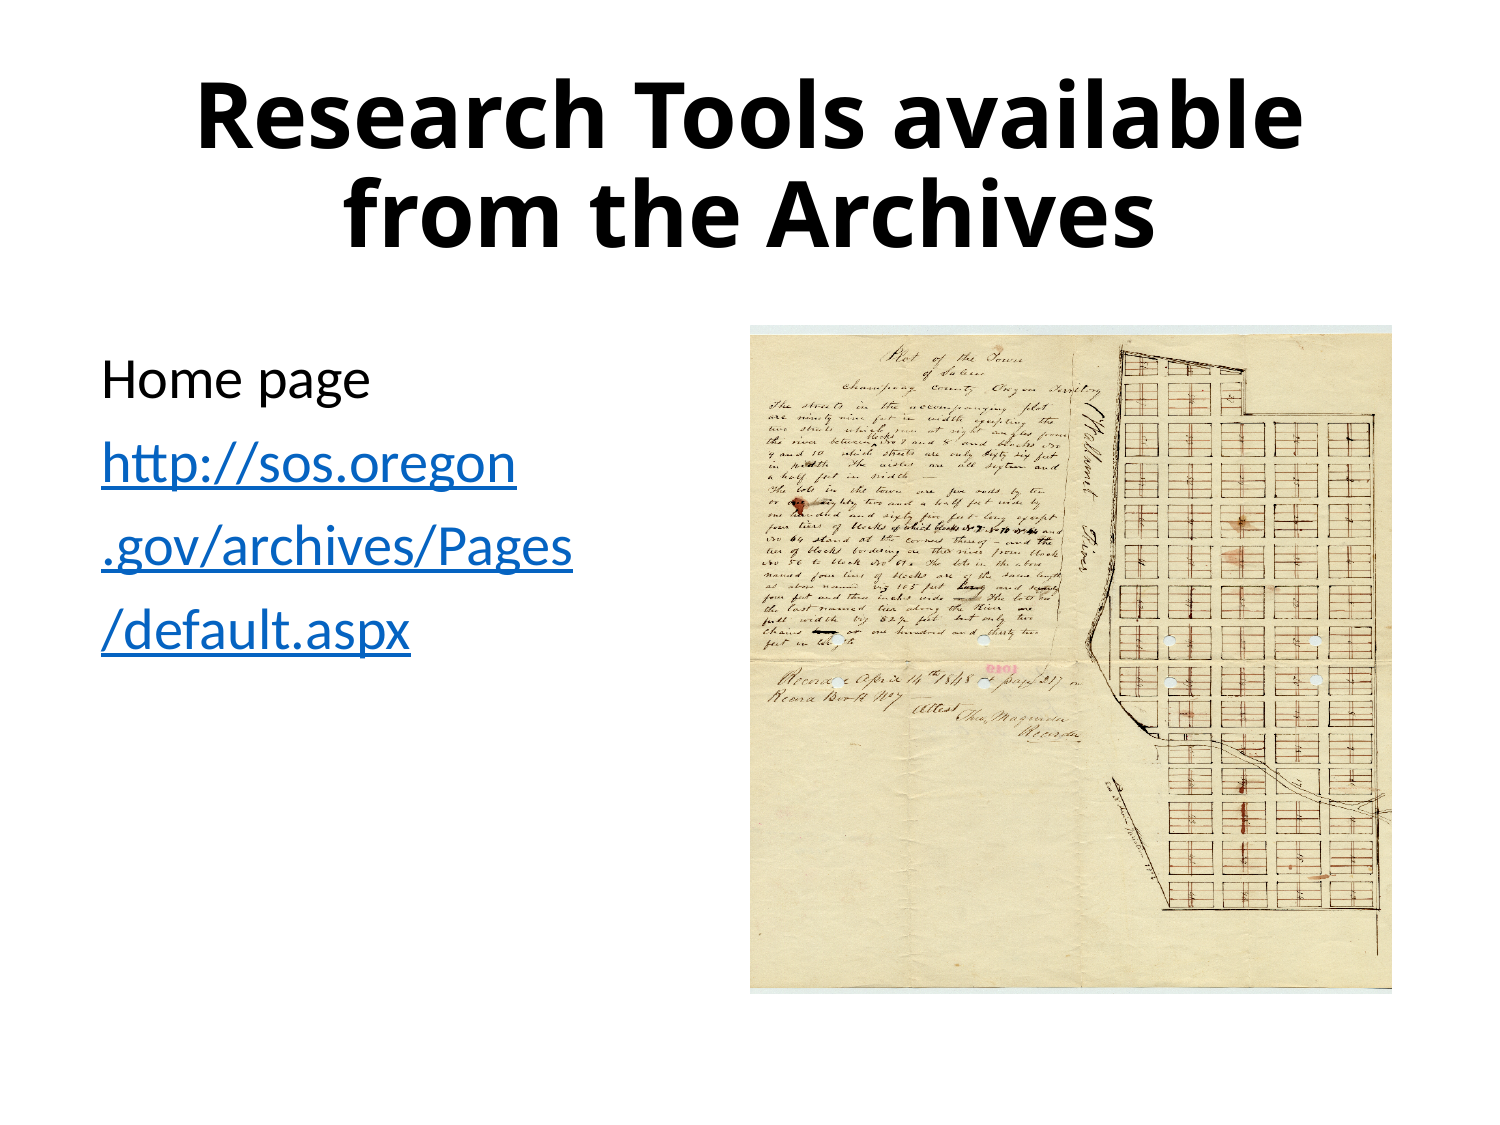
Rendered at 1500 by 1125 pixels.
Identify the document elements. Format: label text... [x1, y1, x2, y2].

list Home page http://sos.oregon .gov/archives/Pages /default.aspx [86, 340, 1414, 1055]
picture [749, 325, 1392, 994]
title Research Tools available from the Archives [103, 59, 1397, 278]
